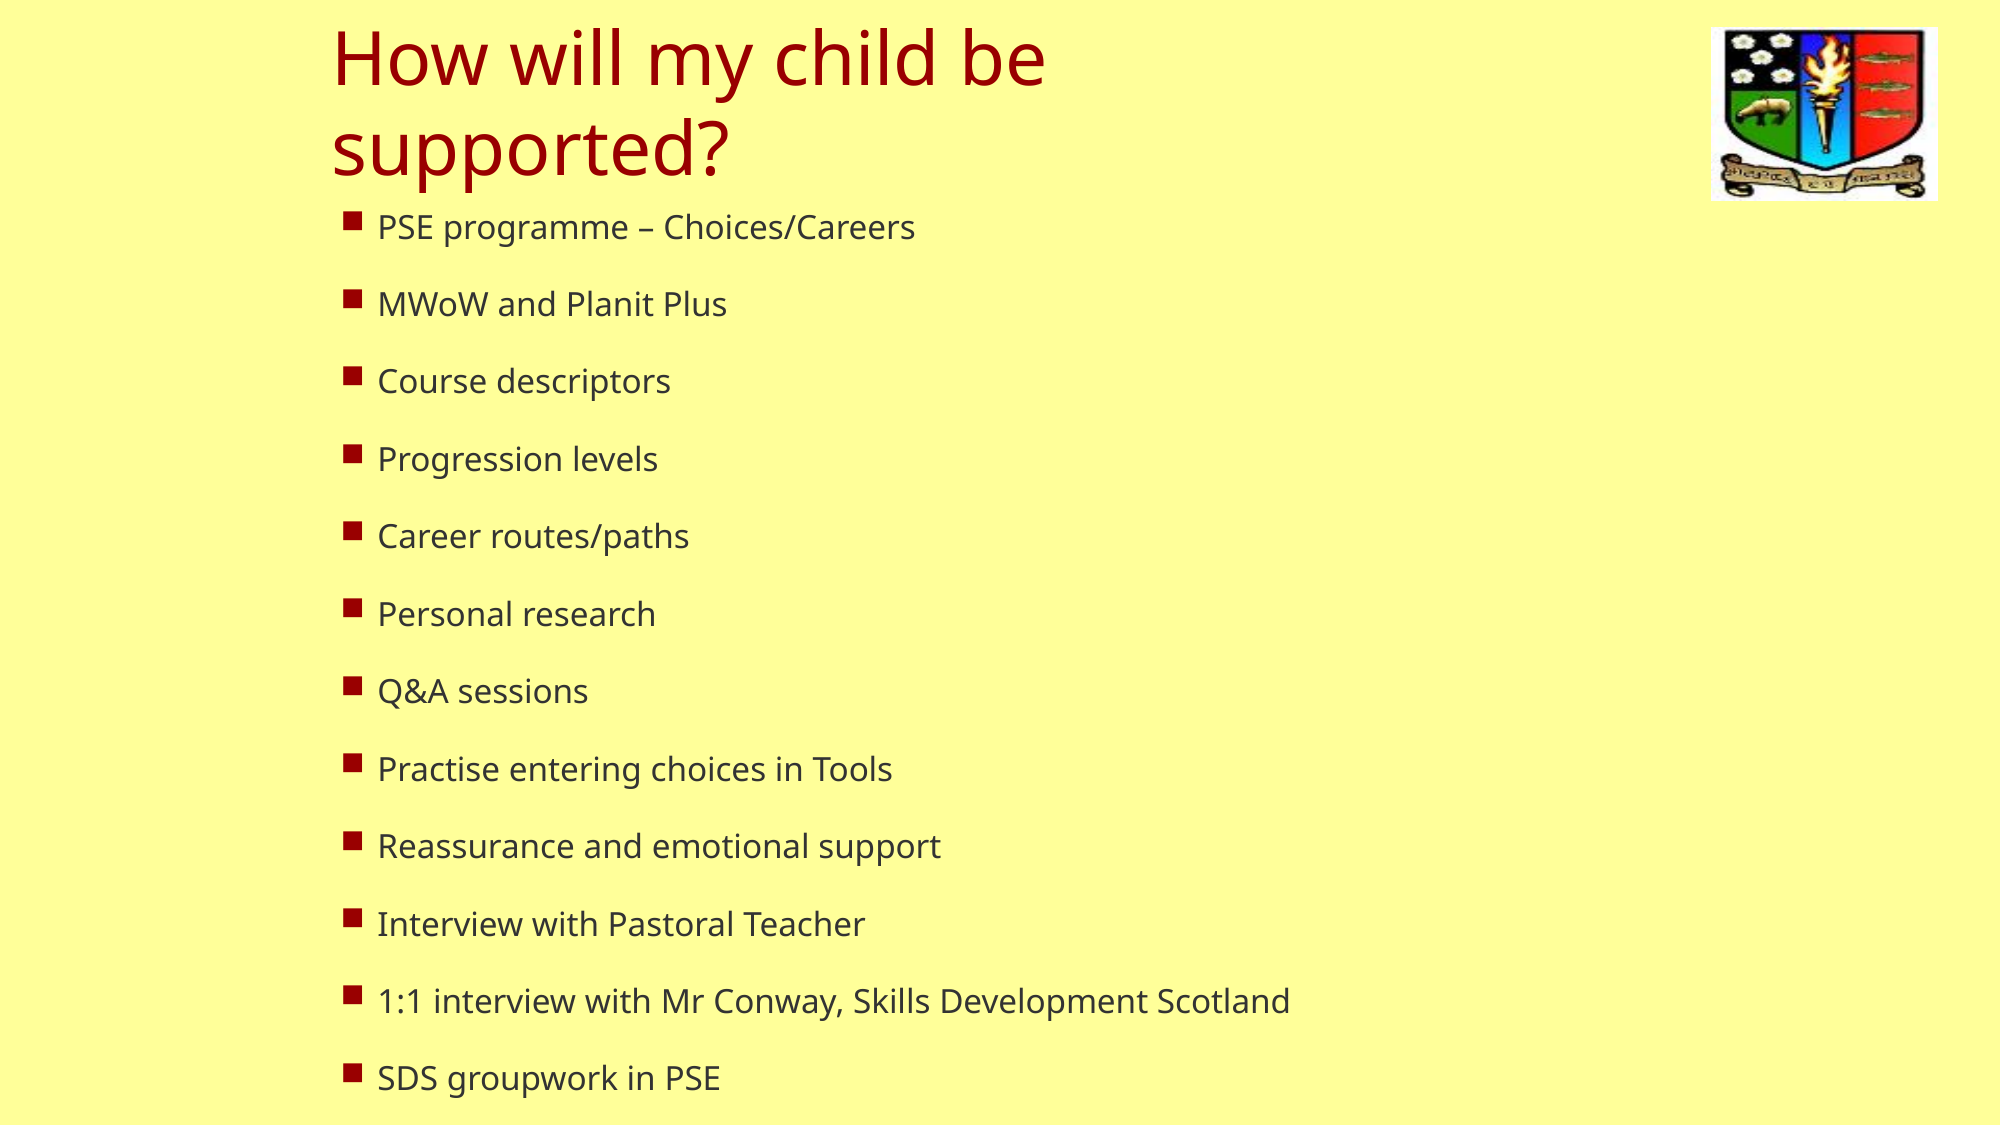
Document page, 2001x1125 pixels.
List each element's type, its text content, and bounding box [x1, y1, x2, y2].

list PSE programme – Choices/Careers MWoW and Planit Plus Course descriptors Progression levels Career routes/paths Personal research Q&A sessions Practise entering choices in Tools Reassurance and emotional support Interview with Pastoral Teacher 1:1 interview with Mr Conway, Skills Development Scotland SDS groupwork in PSE [324, 198, 1704, 1102]
picture [1711, 27, 1938, 201]
title How will my child be supported? [316, 22, 1384, 199]
